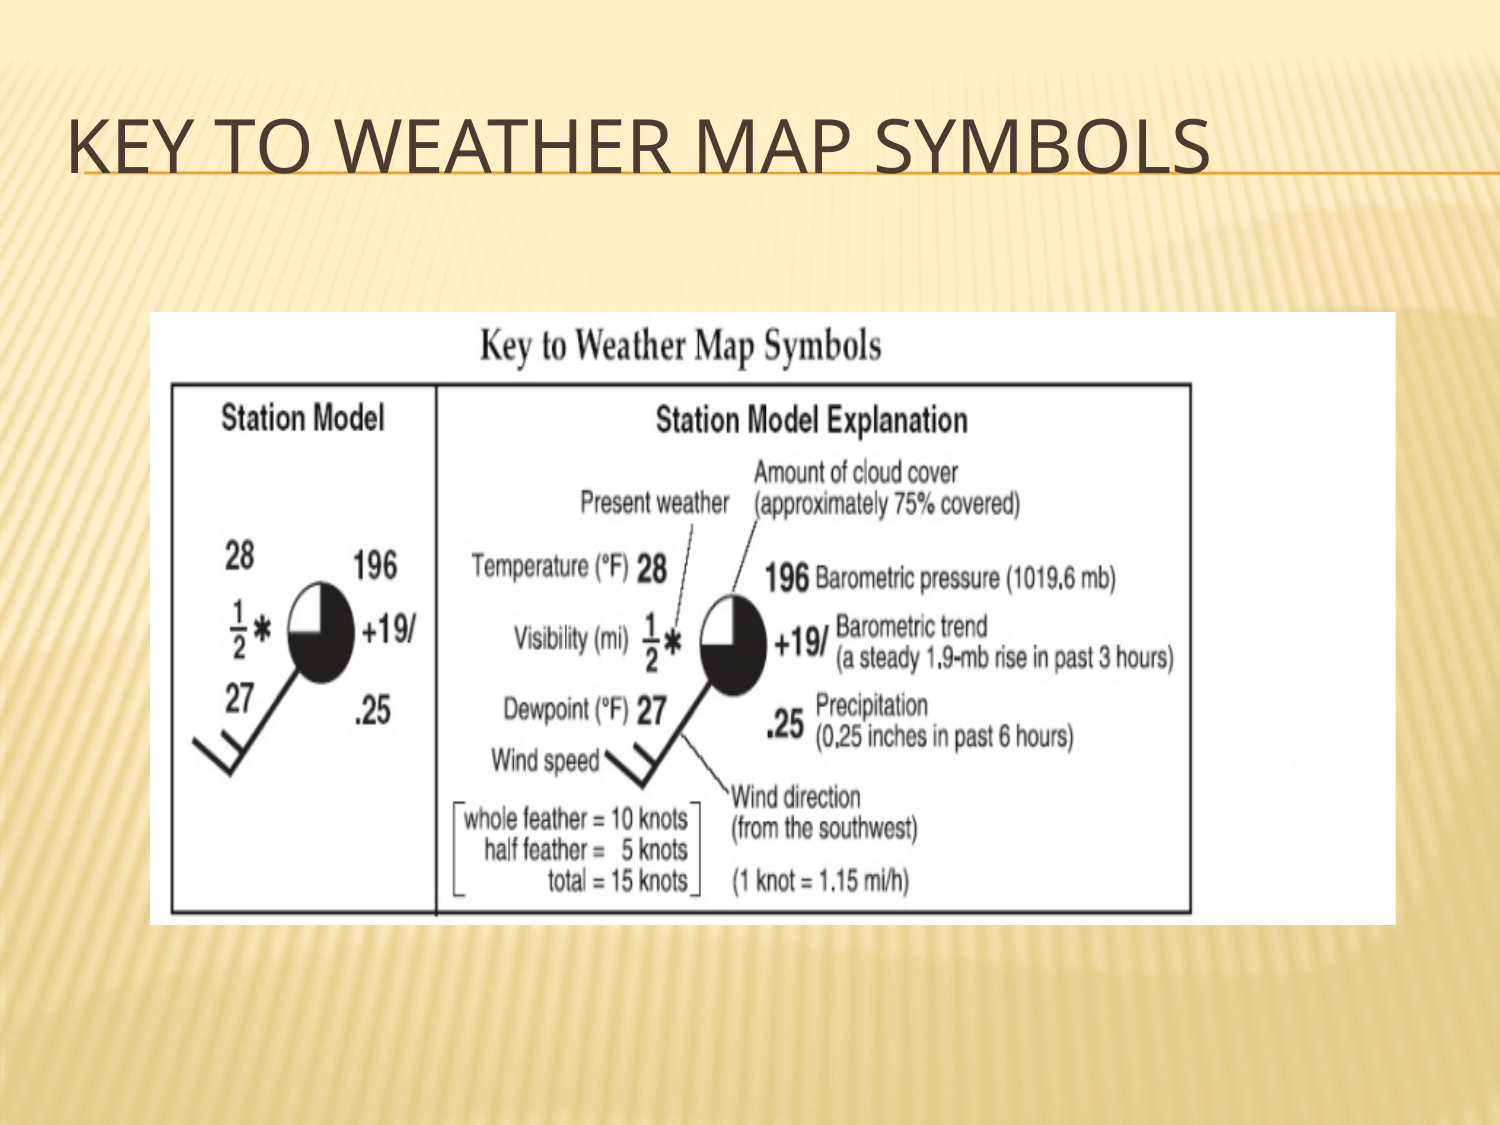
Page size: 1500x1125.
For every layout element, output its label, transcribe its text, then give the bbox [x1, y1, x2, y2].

title Key to Weather Map Symbols [50, 75, 1475, 213]
picture [149, 312, 1396, 926]
